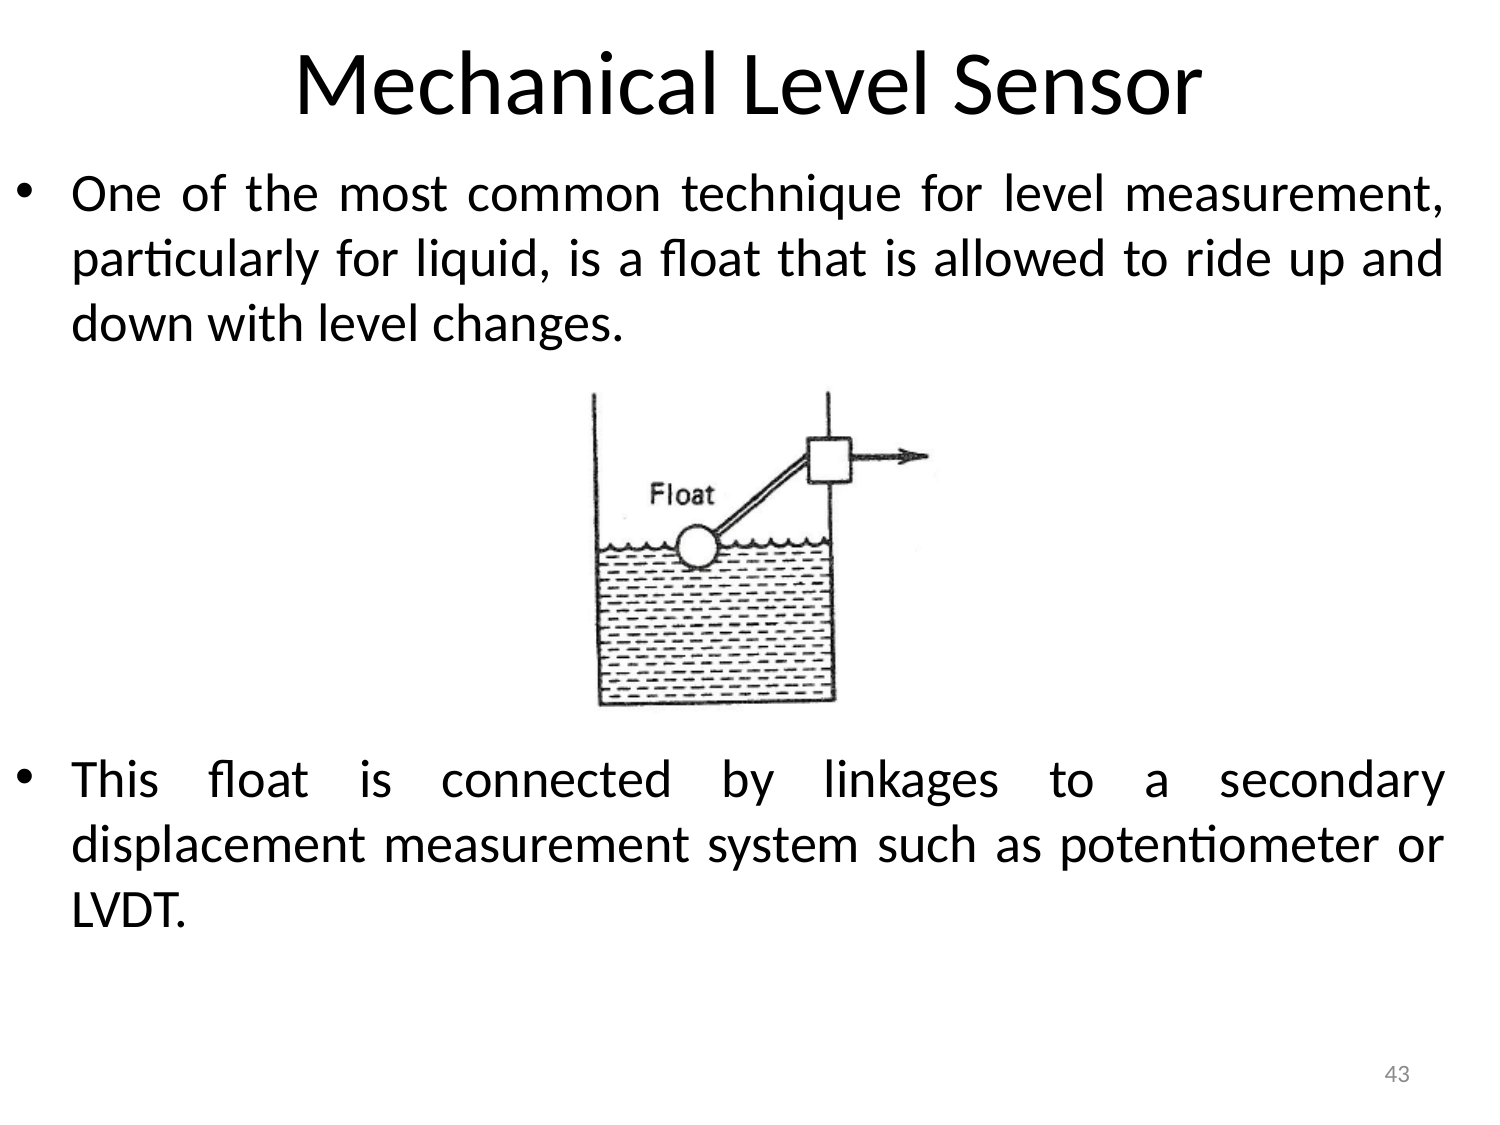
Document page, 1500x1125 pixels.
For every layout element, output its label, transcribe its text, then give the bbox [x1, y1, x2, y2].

slide_number 43 [1074, 1042, 1425, 1103]
picture [587, 374, 940, 713]
list One of the most common technique for level measurement, particularly for liquid, is a float that is allowed to ride up and down with level changes. This float is connected by linkages to a secondary displacement measurement system such as potentiometer or LVDT. [0, 149, 1463, 1038]
title Mechanical Level Sensor [75, 12, 1425, 143]
